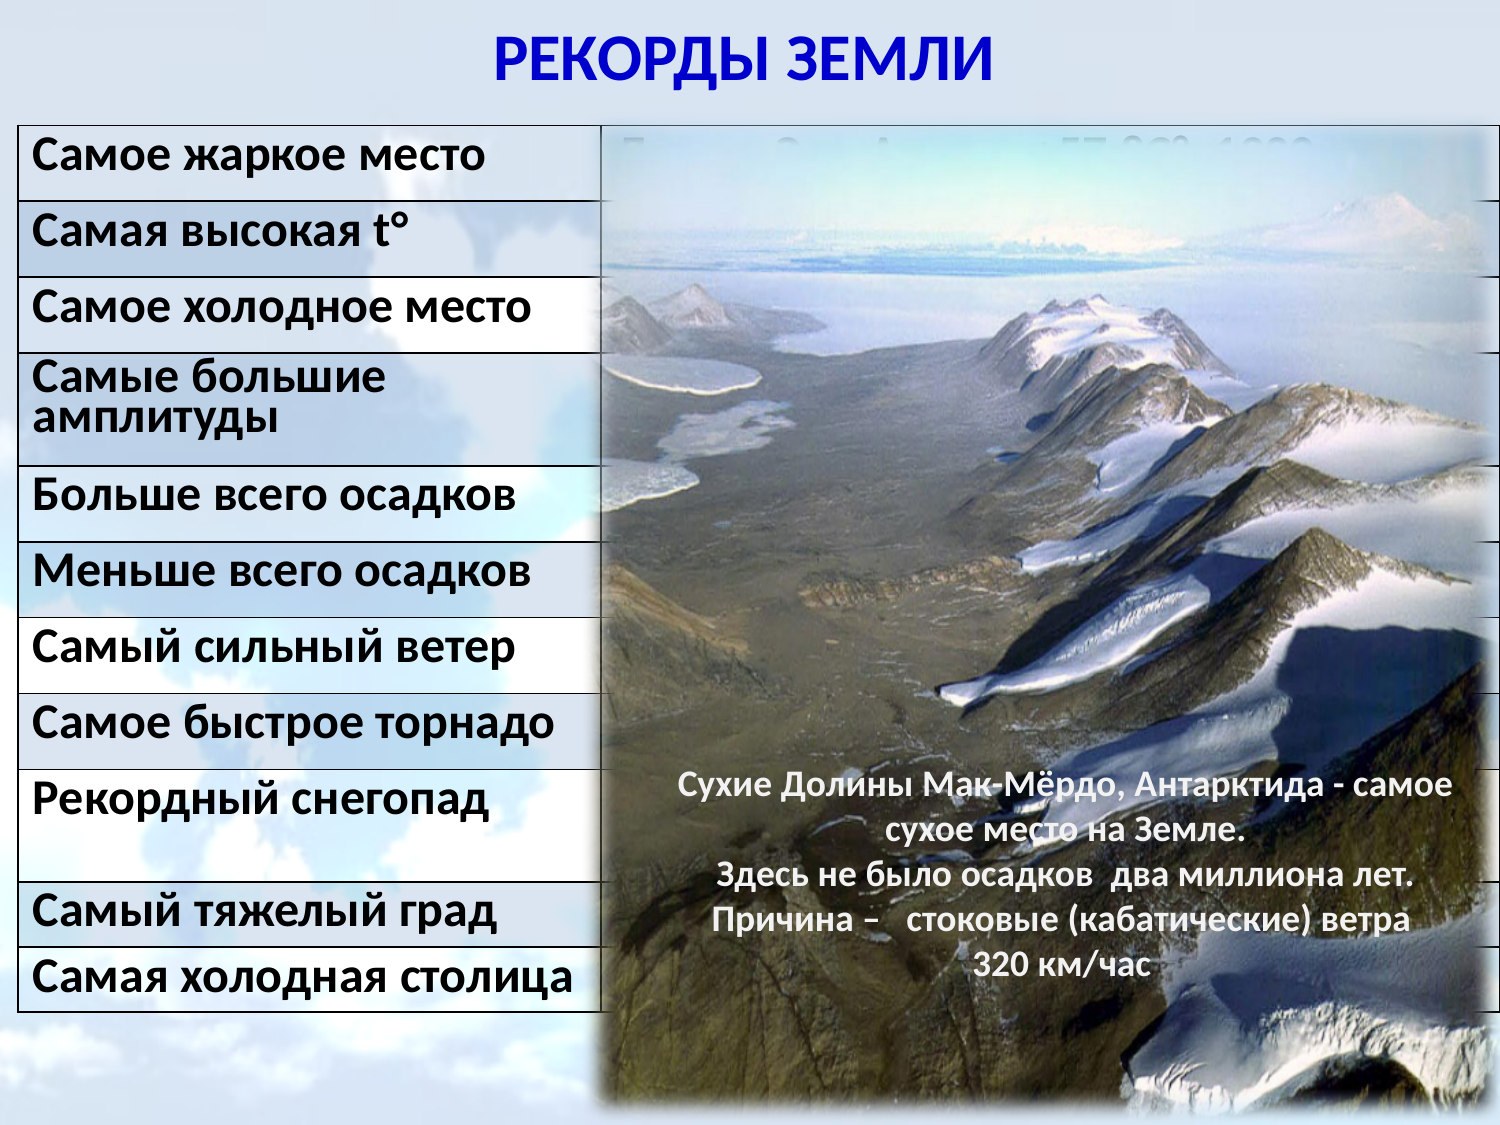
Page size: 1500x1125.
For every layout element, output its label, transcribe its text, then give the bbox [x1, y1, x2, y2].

picture [582, 110, 1500, 1123]
table_cell Больше всего осадков [19, 467, 577, 541]
table_cell Самый тяжелый град [19, 883, 577, 946]
table_cell Самое быстрое торнадо [19, 694, 577, 769]
table_cell Самое холодное место [19, 278, 577, 352]
table_cell Самые большие амплитуды [19, 354, 577, 465]
table_cell Самый сильный ветер [19, 618, 577, 693]
table_cell Меньше всего осадков [19, 543, 577, 617]
table_cell Рекордный снегопад [19, 770, 577, 881]
table_cell Самая высокая t° [19, 202, 577, 276]
title РЕКОРДЫ ЗЕМЛИ [76, 19, 1427, 88]
table_header Самое жаркое место [19, 126, 577, 200]
table_cell Самая холодная столица [19, 948, 577, 1011]
